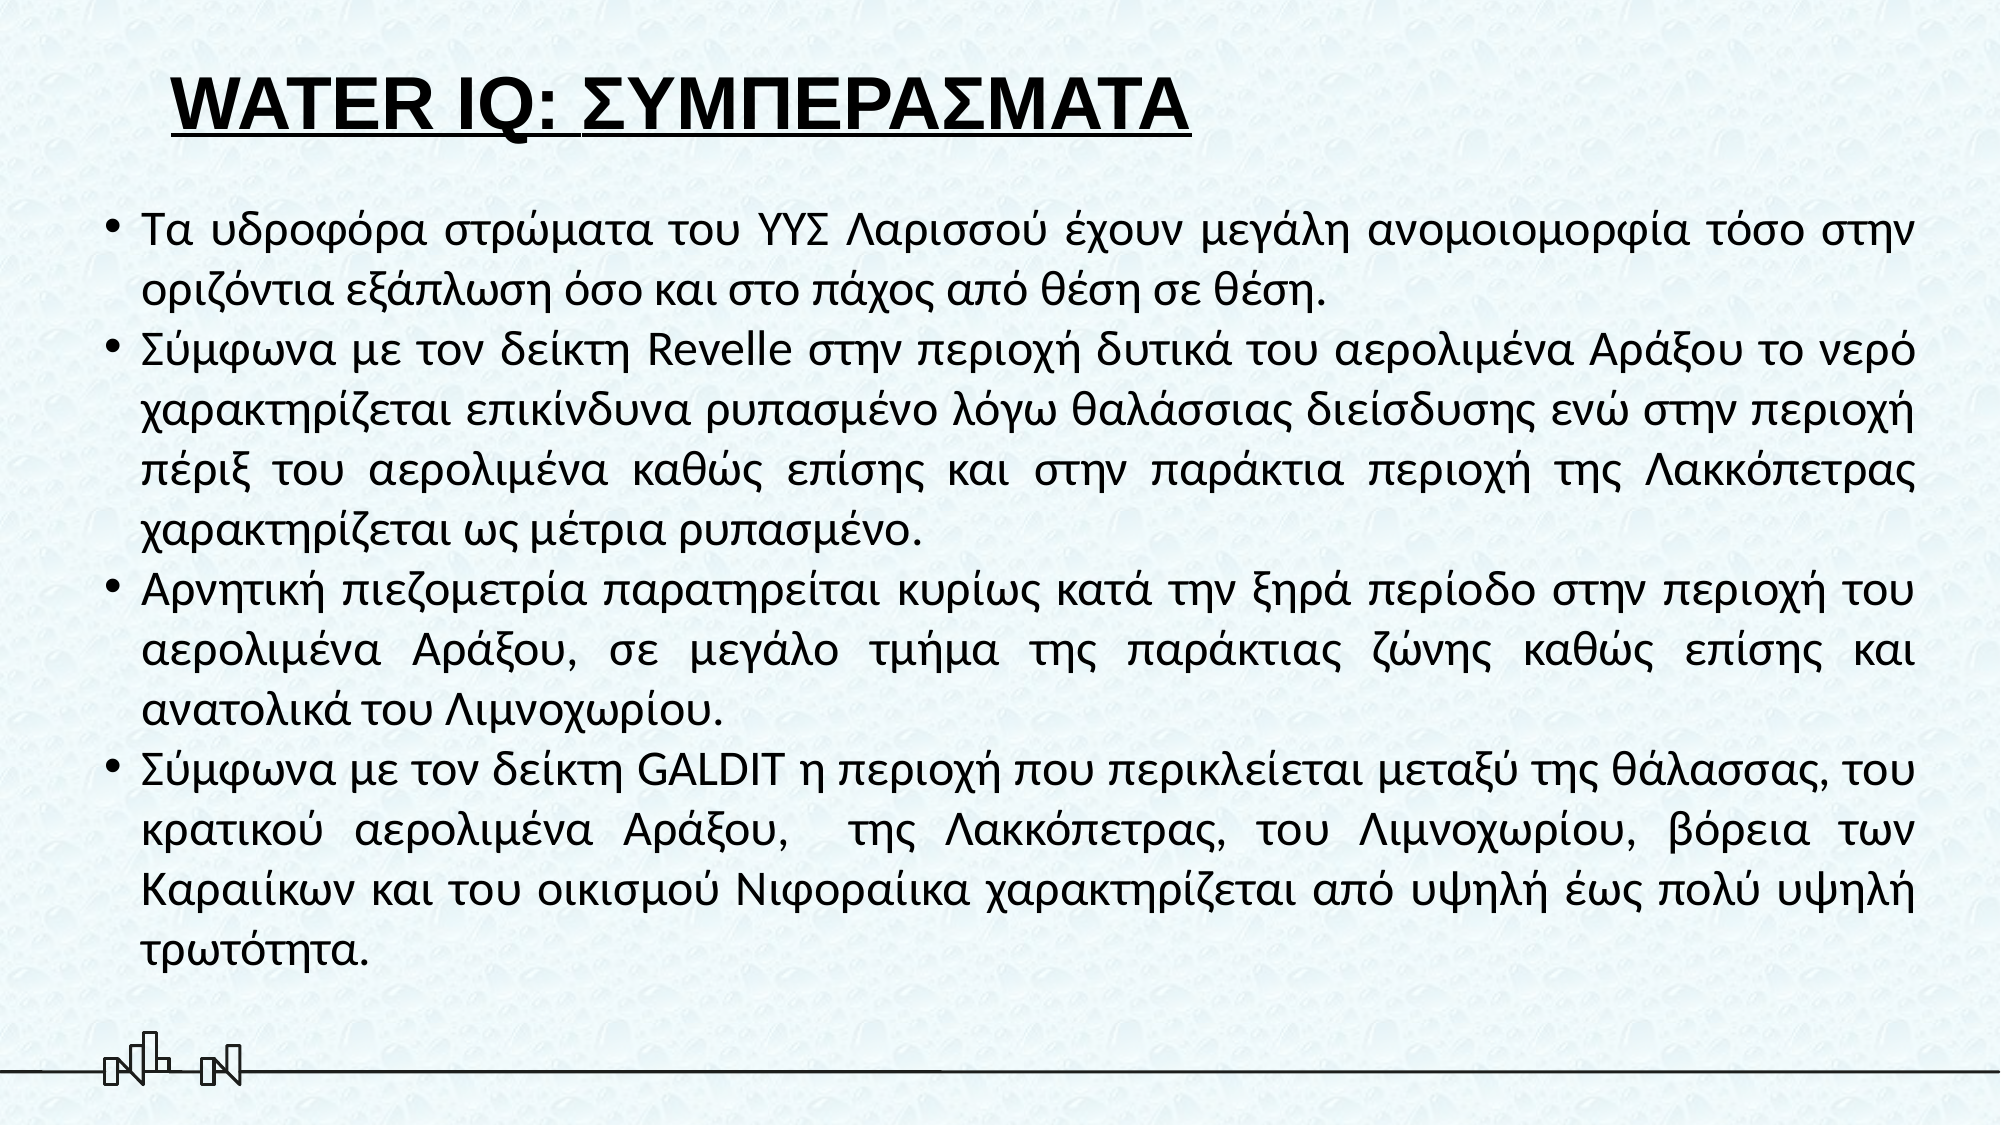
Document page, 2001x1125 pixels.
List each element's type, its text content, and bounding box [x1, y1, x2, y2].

title WATER IQ: ΣΥΜΠΕΡΑΣΜΑΤΑ [170, 53, 1900, 145]
list Τα υδροφόρα στρώματα του ΥΥΣ Λαρισσού έχουν μεγάλη ανομοιομορφία τόσο στην οριζόντια εξάπλωση όσο και στο πάχος από θέση σε θέση. Σύμφωνα με τον δείκτη Revelle στην περιοχή δυτικά του αερολιμένα Αράξου το νερό χαρακτηρίζεται επικίνδυνα ρυπασμένο λόγω θαλάσσιας διείσδυσης ενώ στην περιοχή πέριξ του αερολιμένα καθώς επίσης και στην παράκτια περιοχή της Λακκόπετρας χαρακτηρίζεται ως μέτρια ρυπασμένο. Αρνητική πιεζομετρία παρατηρείται κυρίως κατά την ξηρά περίοδο στην περιοχή του αερολιμένα Αράξου, σε μεγάλο τμήμα της παράκτιας ζώνης καθώς επίσης και ανατολικά του Λιμνοχωρίου. Σύμφωνα με τον δείκτη GALDIT η περιοχή που περικλείεται μεταξύ της θάλασσας, του κρατικού αερολιμένα Αράξου, της Λακκόπετρας, του Λιμνοχωρίου, βόρεια των Καραιίκων και του οικισμού Νιφοραίικα χαρακτηρίζεται από υψηλή έως πολύ υψηλή τρωτότητα. [104, 195, 1918, 998]
